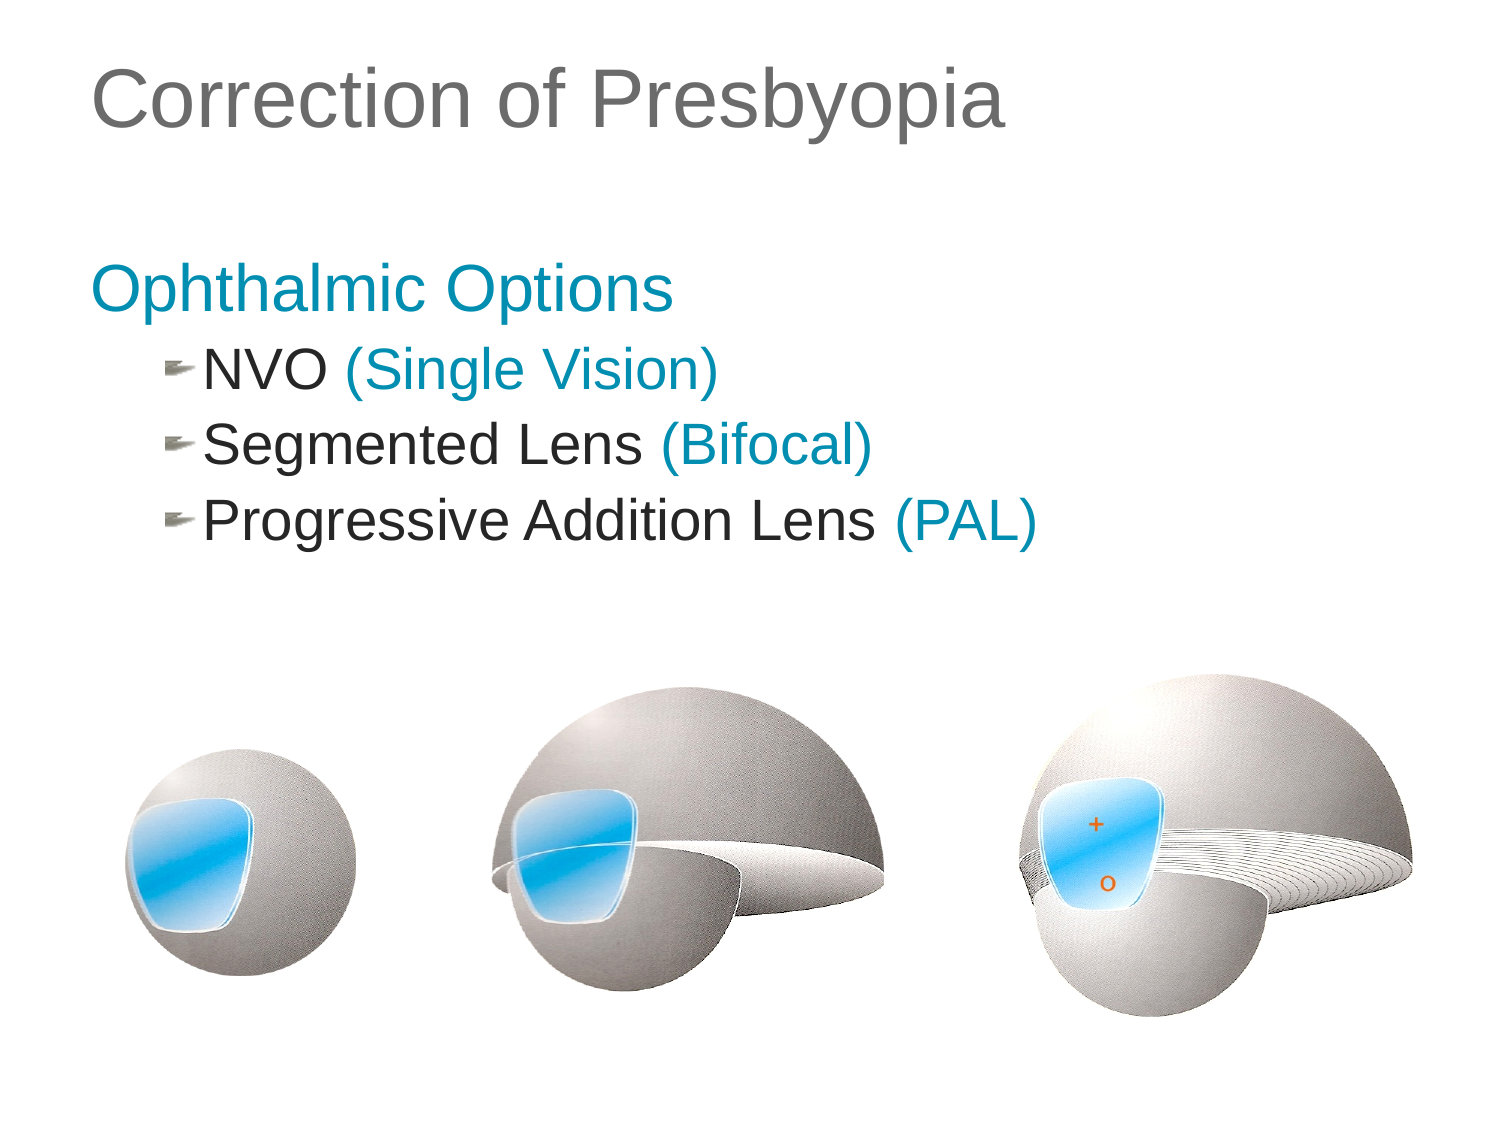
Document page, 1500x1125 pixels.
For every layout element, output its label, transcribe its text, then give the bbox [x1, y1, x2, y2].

picture [165, 351, 197, 381]
picture [489, 687, 884, 1068]
list Ophthalmic Options NVO (Single Vision) Segmented Lens (Bifocal) Progressive Addition Lens (PAL) [74, 237, 1426, 981]
picture [165, 503, 197, 532]
picture [165, 427, 197, 456]
picture [124, 749, 357, 976]
picture [1016, 674, 1413, 1051]
title Correction of Presbyopia [74, 0, 1500, 188]
